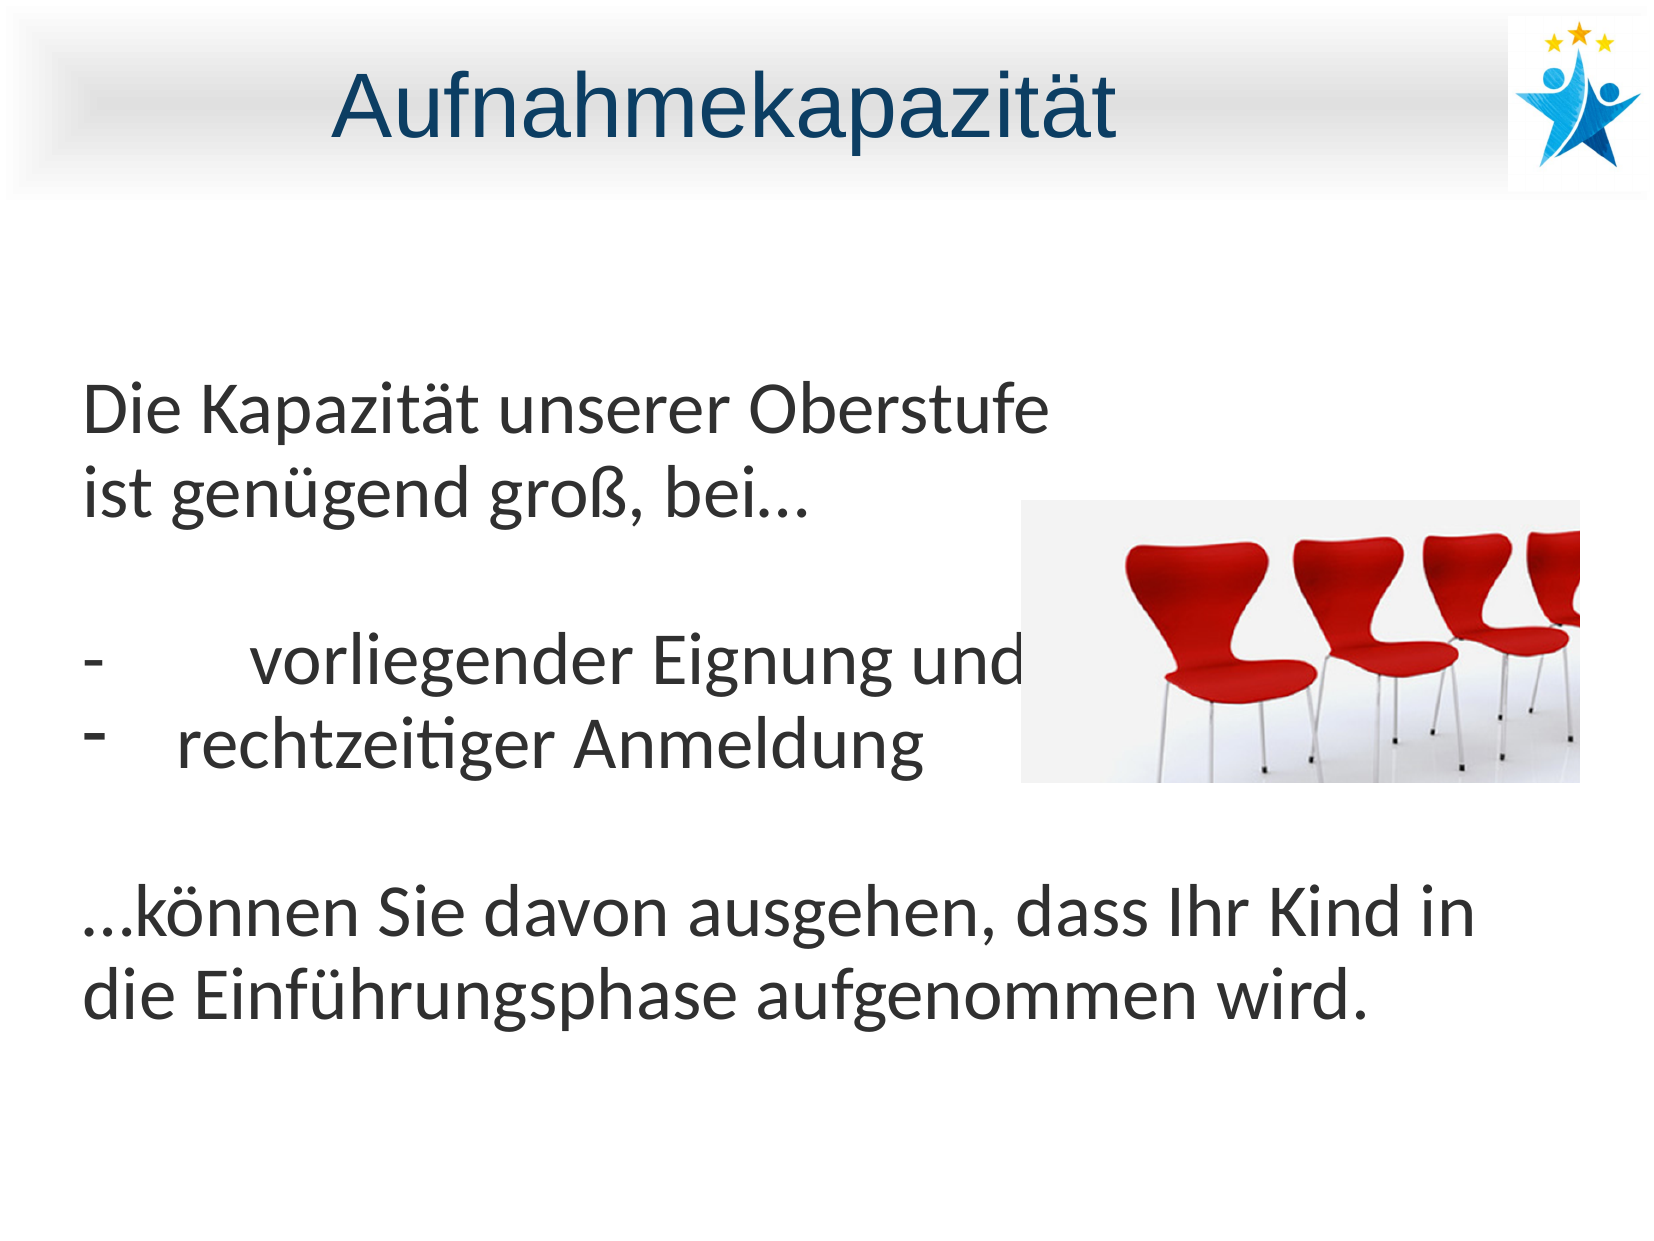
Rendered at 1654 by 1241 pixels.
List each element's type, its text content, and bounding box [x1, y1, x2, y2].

text_box Aufnahmekapazität [0, 0, 1654, 207]
picture [1021, 500, 1580, 783]
picture [1508, 16, 1650, 193]
text_box Die Kapazität unserer Oberstufe ist genügend groß, bei… - vorliegender Eignung und rechtzeitiger Anmeldung …können Sie davon ausgehen, dass Ihr Kind in die Einführungsphase aufgenommen wird. [82, 290, 1571, 1109]
